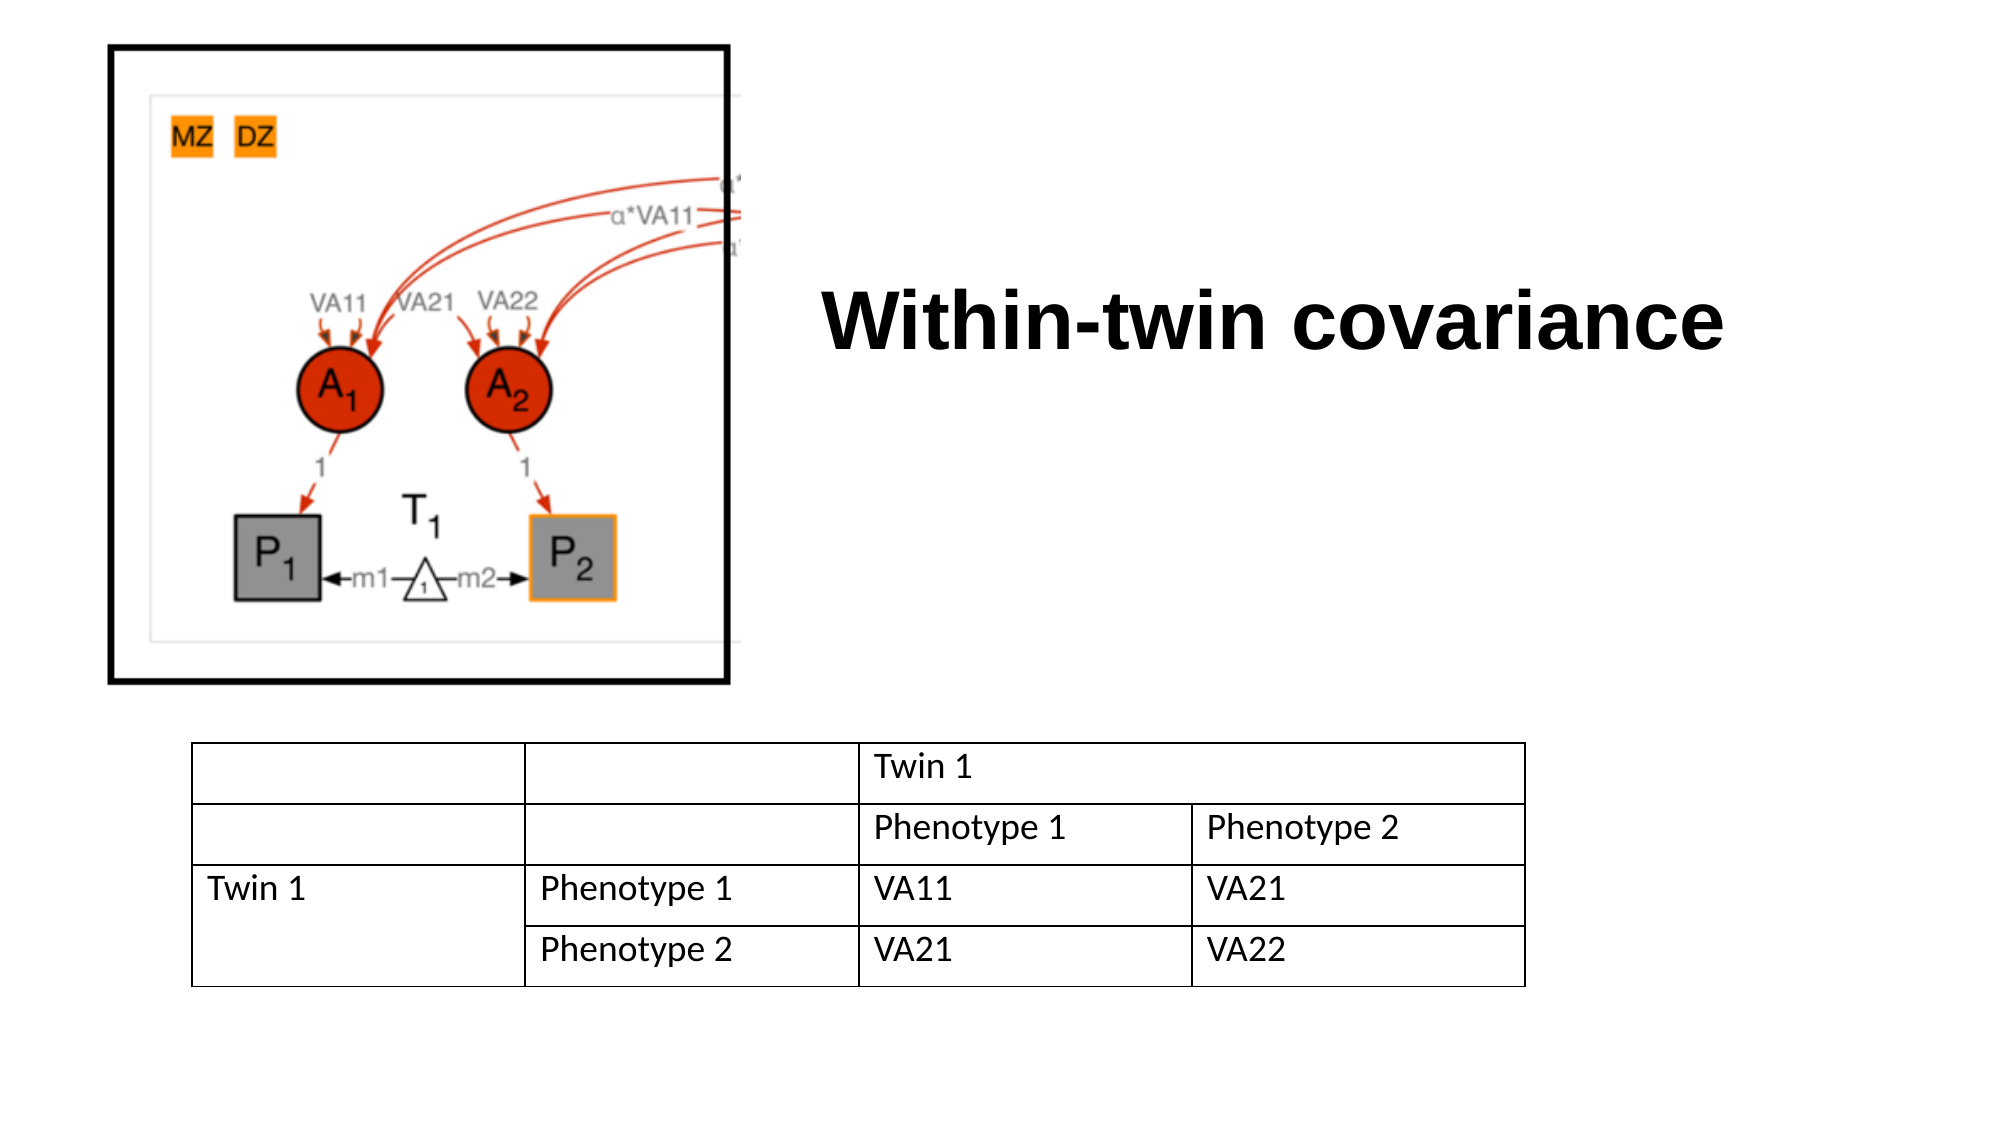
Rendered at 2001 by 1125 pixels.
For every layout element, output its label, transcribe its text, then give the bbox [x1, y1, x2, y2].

picture [86, 0, 741, 692]
table_cell [193, 805, 524, 864]
table_cell VA21 [860, 927, 1191, 986]
table_cell Phenotype 1 [860, 805, 1191, 864]
table_cell Phenotype 2 [526, 927, 858, 986]
table_cell VA11 [860, 866, 1191, 925]
table_cell VA21 [1193, 866, 1524, 925]
table_cell Twin 1 [193, 866, 524, 986]
table_cell [526, 805, 858, 864]
table_header [526, 744, 858, 803]
text_box Within-twin covariance [796, 263, 1752, 382]
table_header Twin 1 [860, 744, 1524, 803]
table_cell VA22 [1193, 927, 1524, 986]
table_cell Phenotype 2 [1193, 805, 1524, 864]
table_cell Phenotype 1 [526, 866, 858, 925]
table_header [193, 744, 524, 803]
